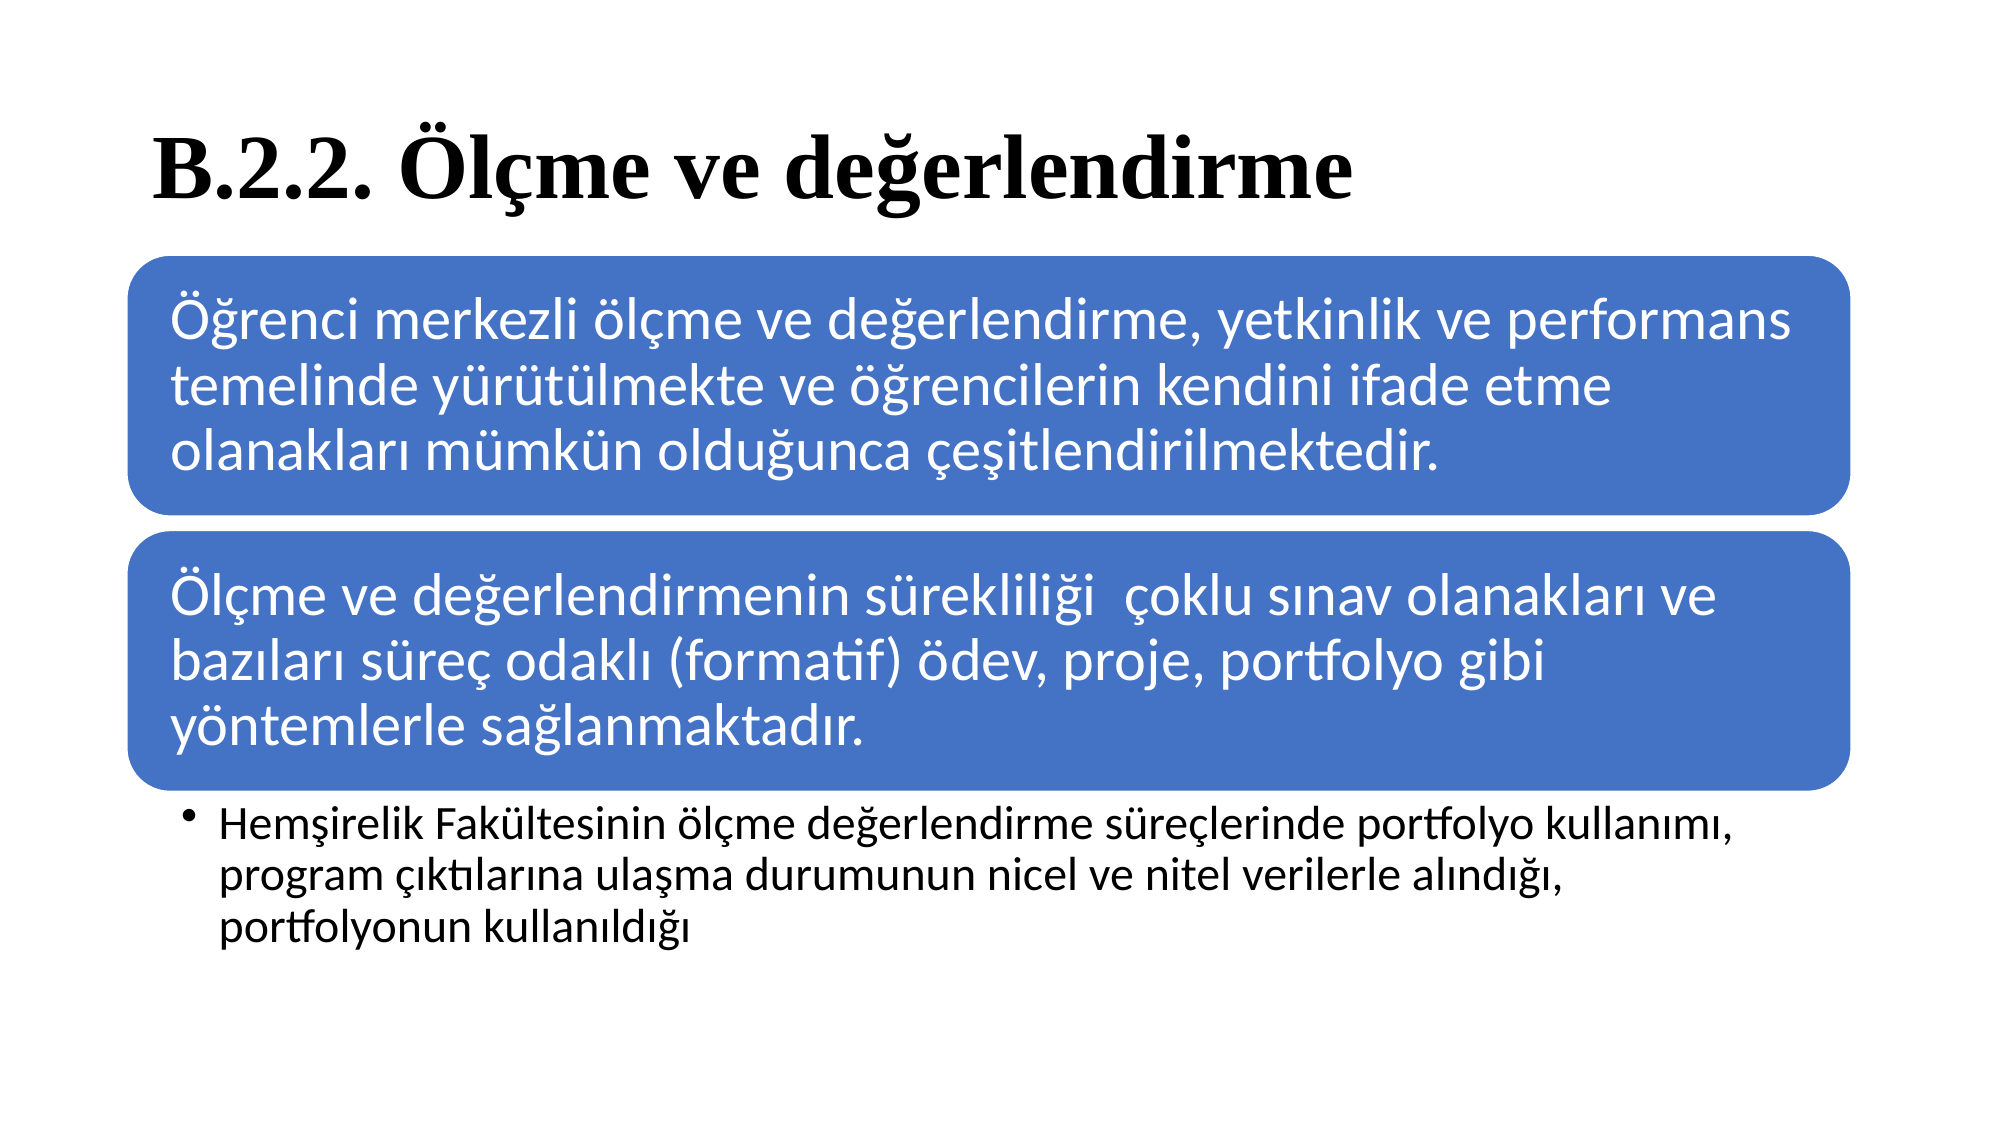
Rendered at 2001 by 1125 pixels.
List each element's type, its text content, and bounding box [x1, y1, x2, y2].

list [126, 252, 1852, 967]
title B.2.2. Ölçme ve değerlendirme [137, 59, 1863, 278]
